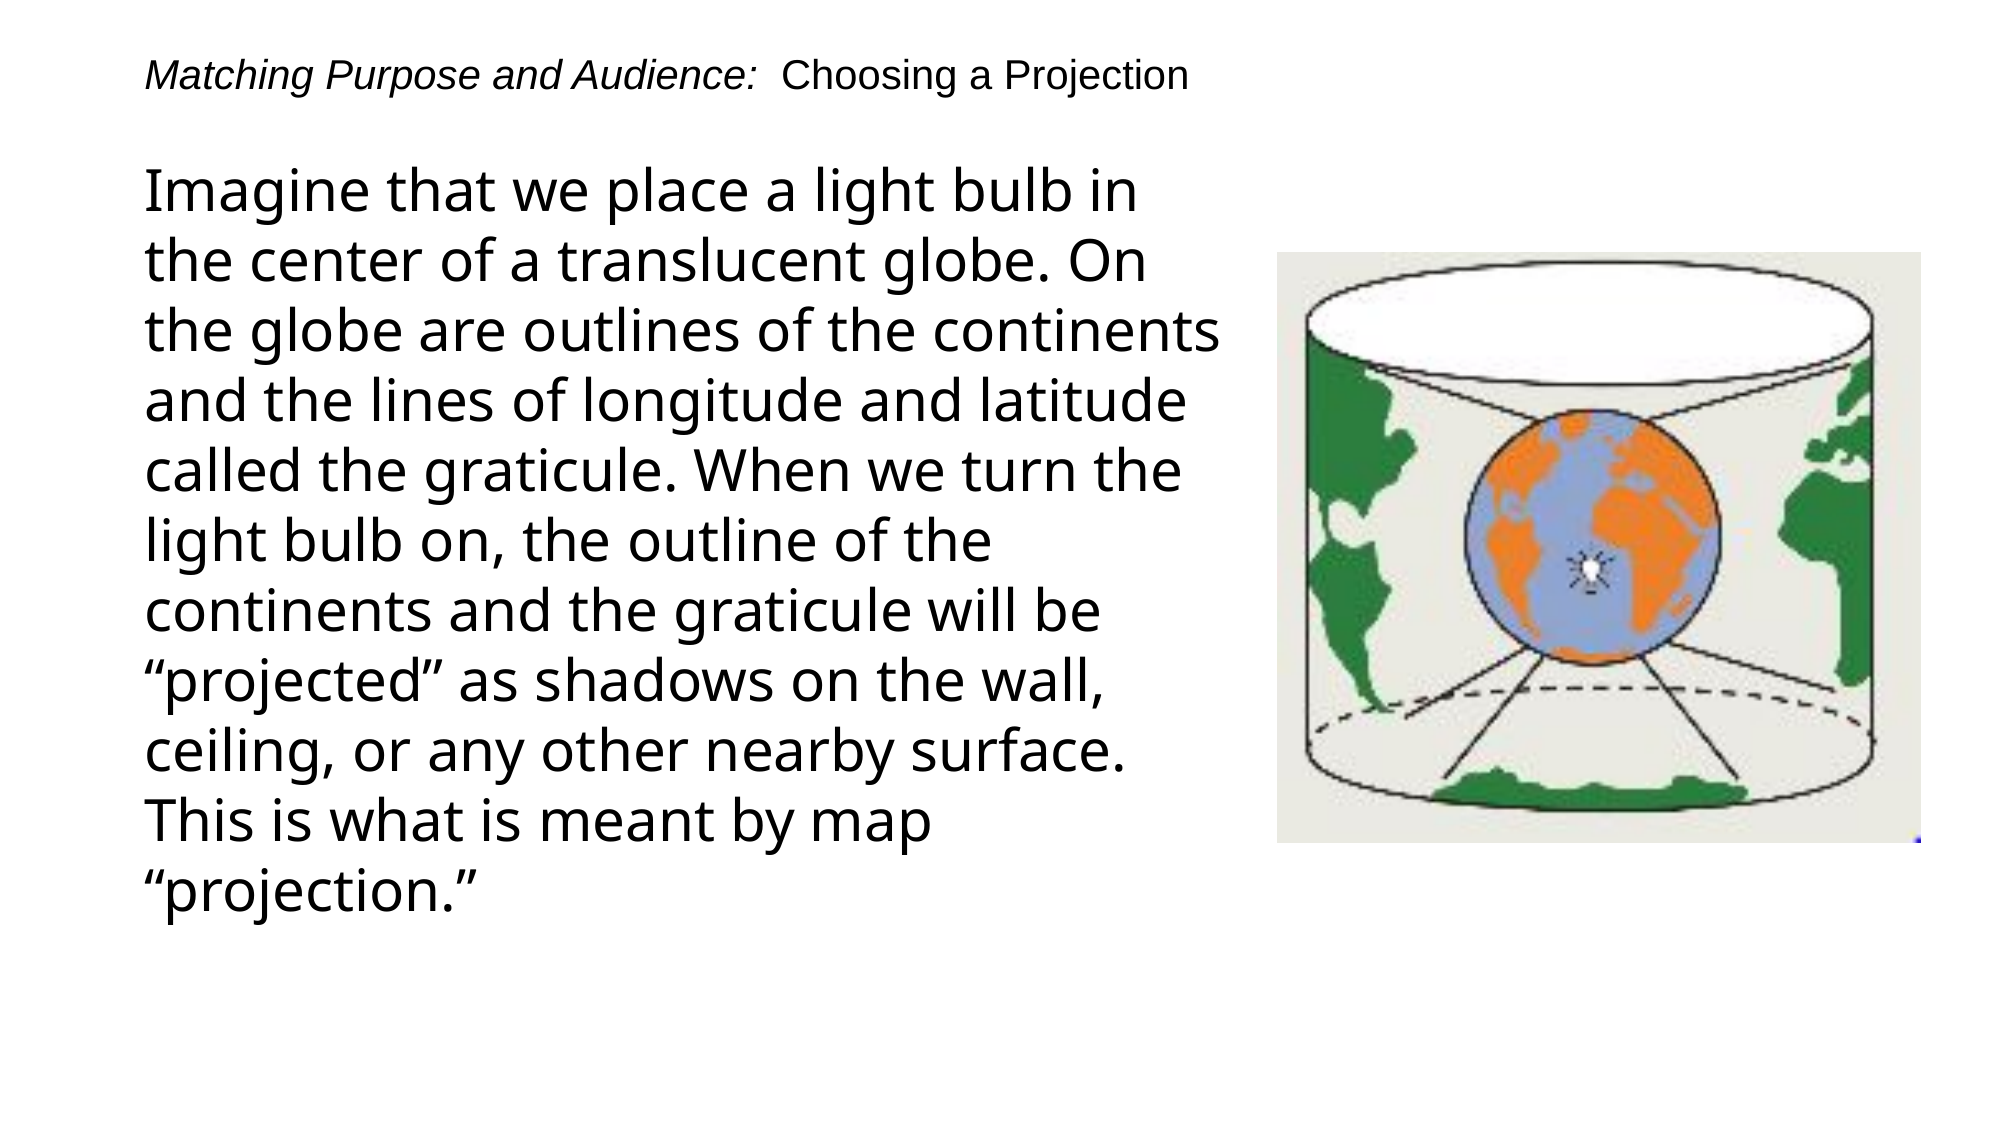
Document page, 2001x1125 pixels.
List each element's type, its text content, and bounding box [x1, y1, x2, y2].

text_box Imagine that we place a light bulb in the center of a translucent globe. On the globe are outlines of the continents and the lines of longitude and latitude called the graticule. When we turn the light bulb on, the outline of the continents and the graticule will be “projected” as shadows on the wall, ceiling, or any other nearby surface. This is what is meant by map “projection.” [129, 145, 1237, 931]
picture [1277, 252, 1921, 843]
text_box Matching Purpose and Audience: Choosing a Projection [129, 40, 1465, 106]
